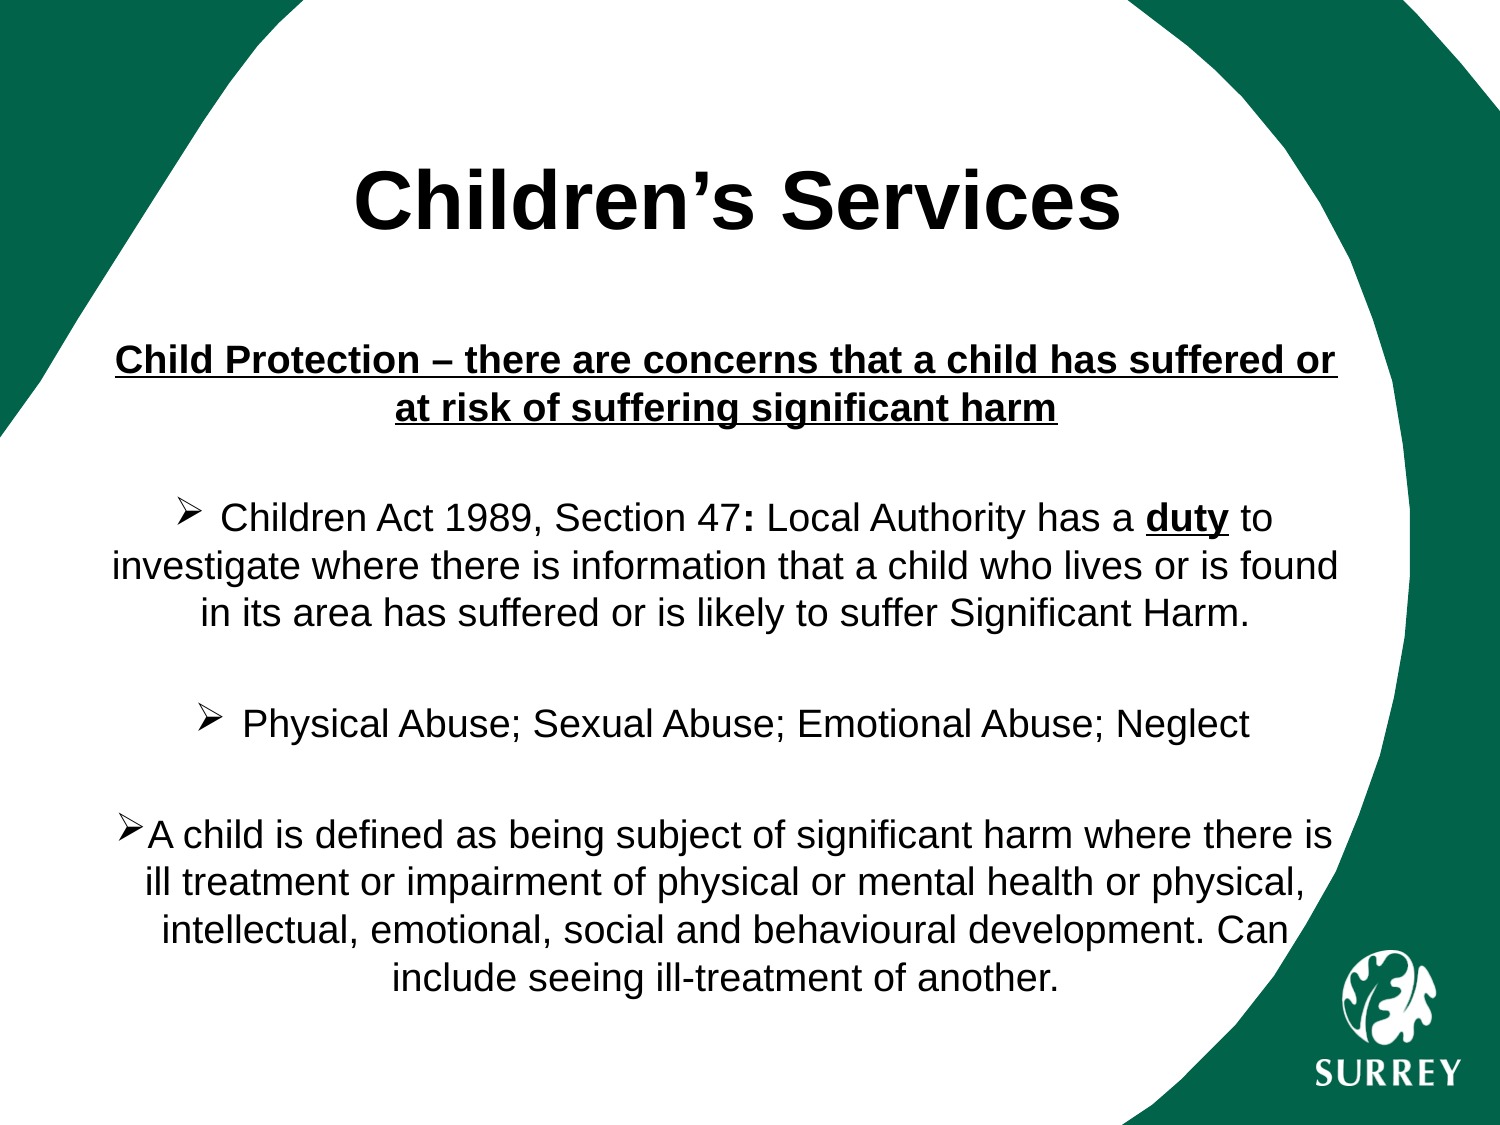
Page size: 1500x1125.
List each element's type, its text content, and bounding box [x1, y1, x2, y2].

text_box [1121, 0, 1500, 1125]
subtitle Child Protection – there are concerns that a child has suffered or at risk of suffering significant harm Children Act 1989, Section 47: Local Authority has a duty to investigate where there is information that a child who lives or is found in its area has suffered or is likely to suffer Significant Harm. Physical Abuse; Sexual Abuse; Emotional Abuse; Neglect A child is defined as being subject of significant harm where there is ill treatment or impairment of physical or mental health or physical, intellectual, emotional, social and behavioural development. Can include seeing ill-treatment of another. [88, 326, 1365, 1012]
text_box [0, 0, 304, 438]
picture [1316, 950, 1461, 1086]
title Children’s Services [64, 90, 1412, 303]
